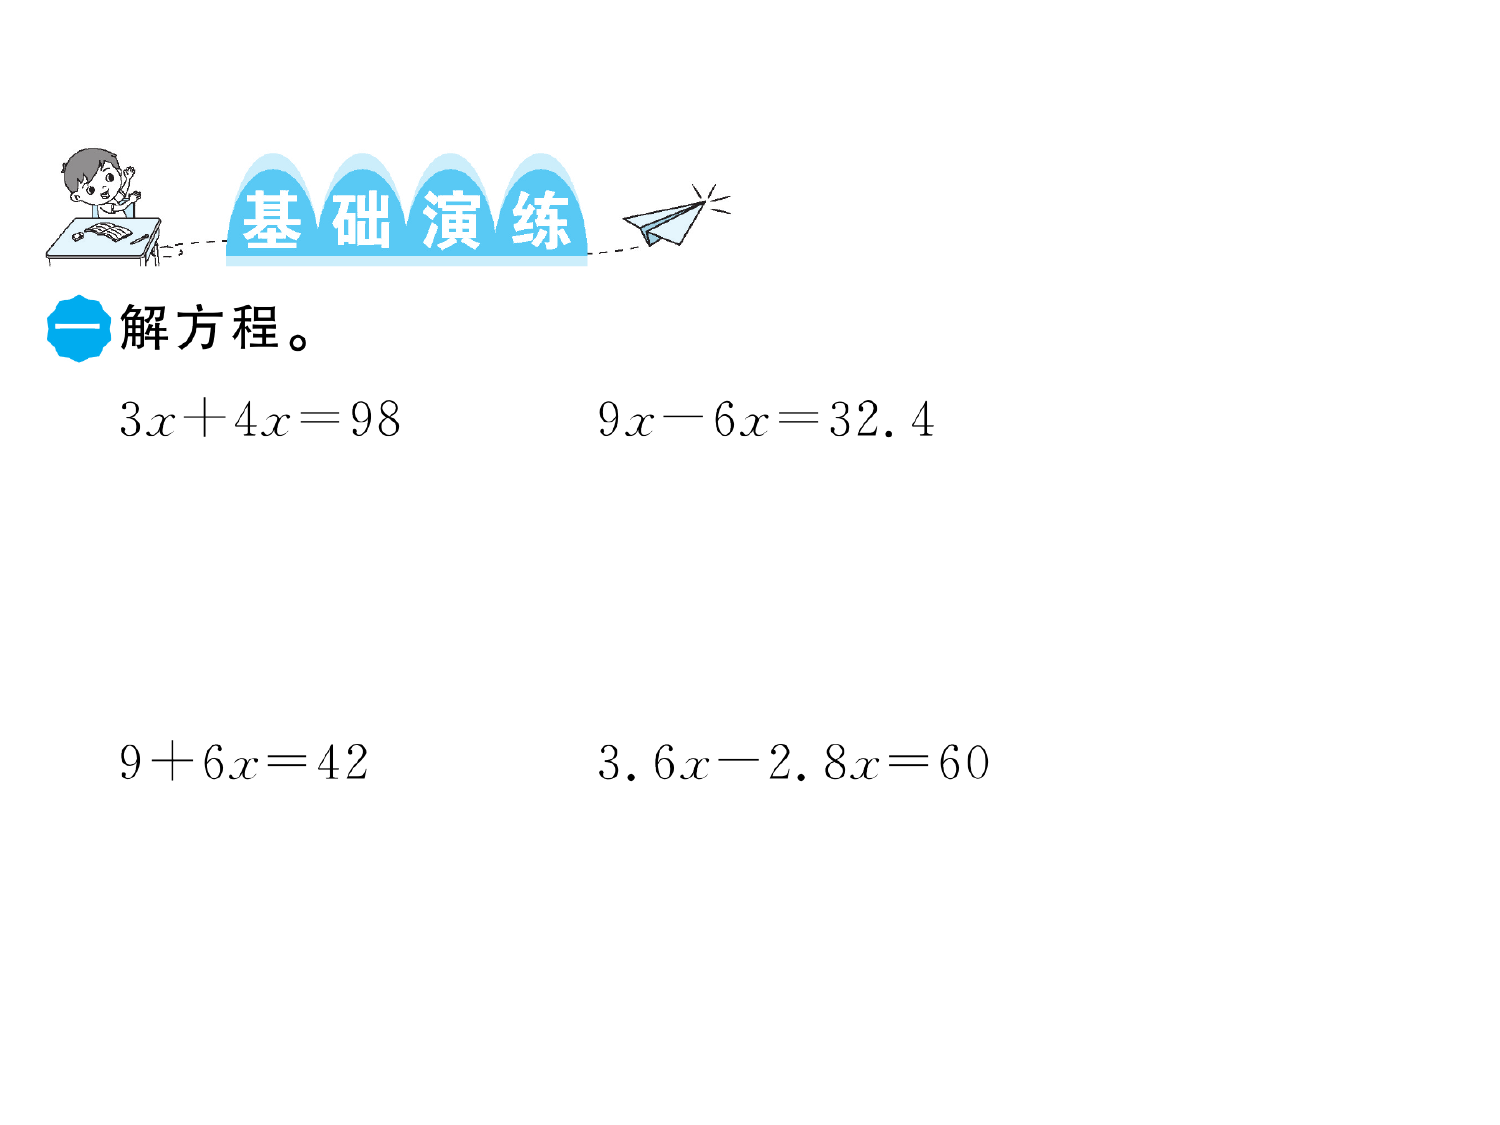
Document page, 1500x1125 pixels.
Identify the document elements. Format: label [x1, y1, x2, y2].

picture [41, 101, 1175, 1047]
